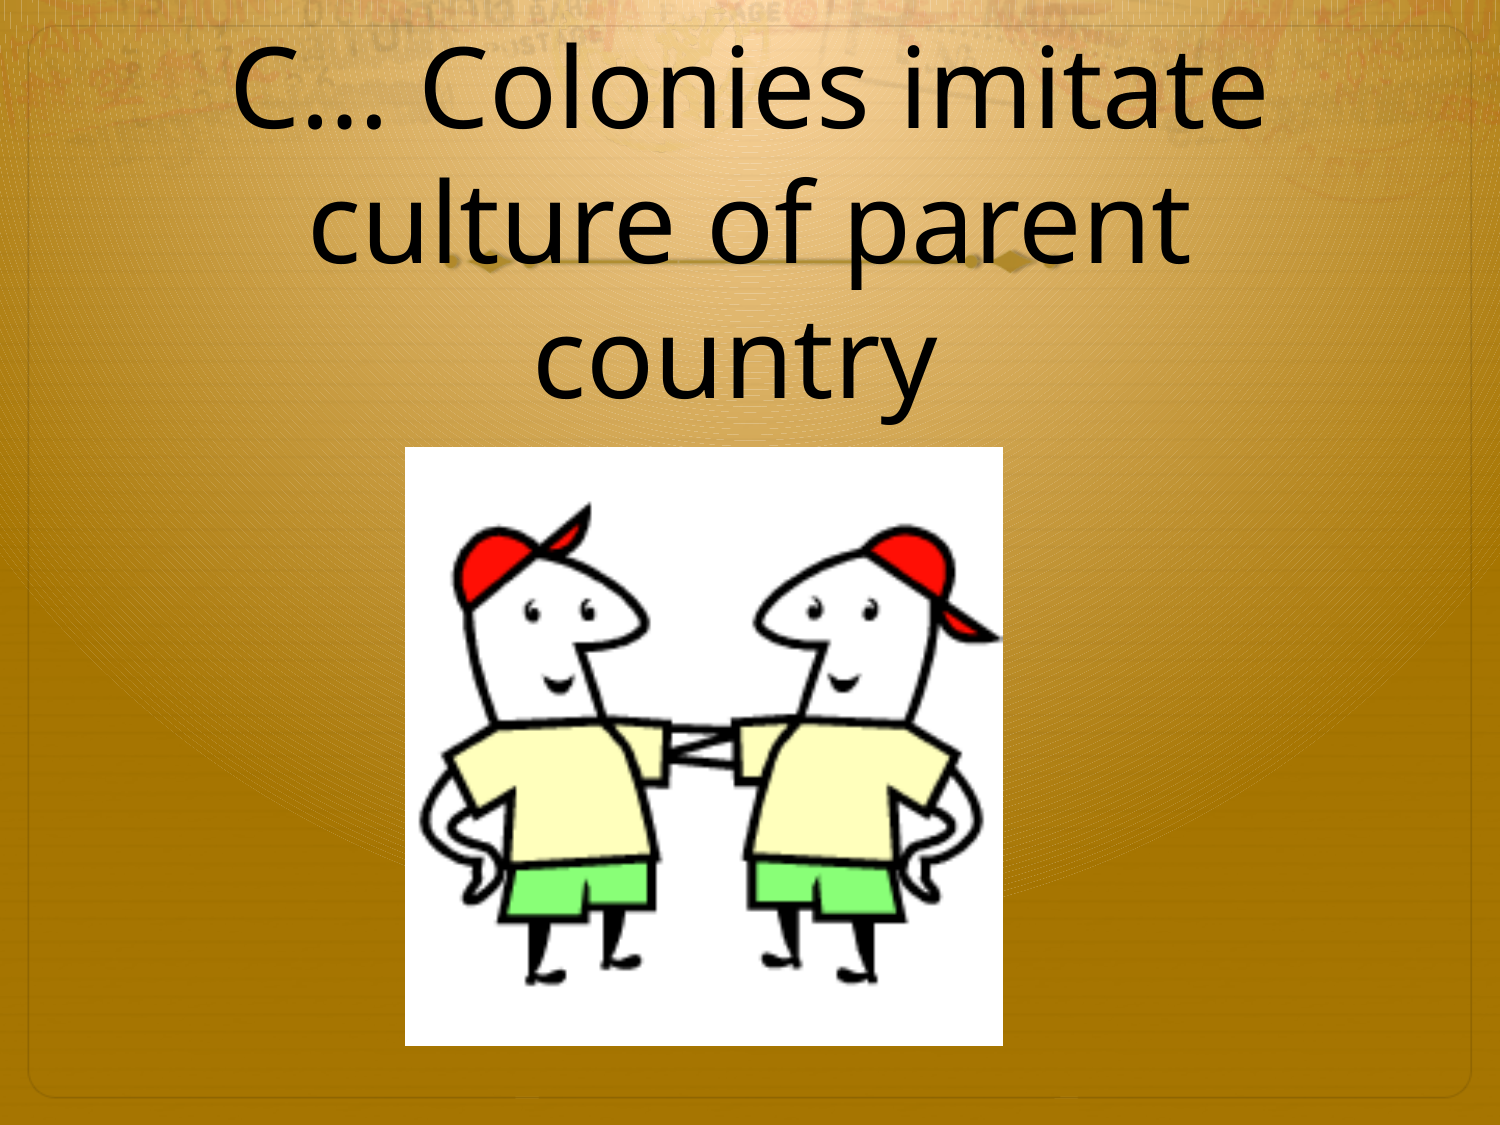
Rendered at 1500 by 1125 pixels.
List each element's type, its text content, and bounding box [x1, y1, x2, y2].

title C… Colonies imitate culture of parent country [93, 125, 1407, 313]
picture [0, 0, 1500, 1125]
